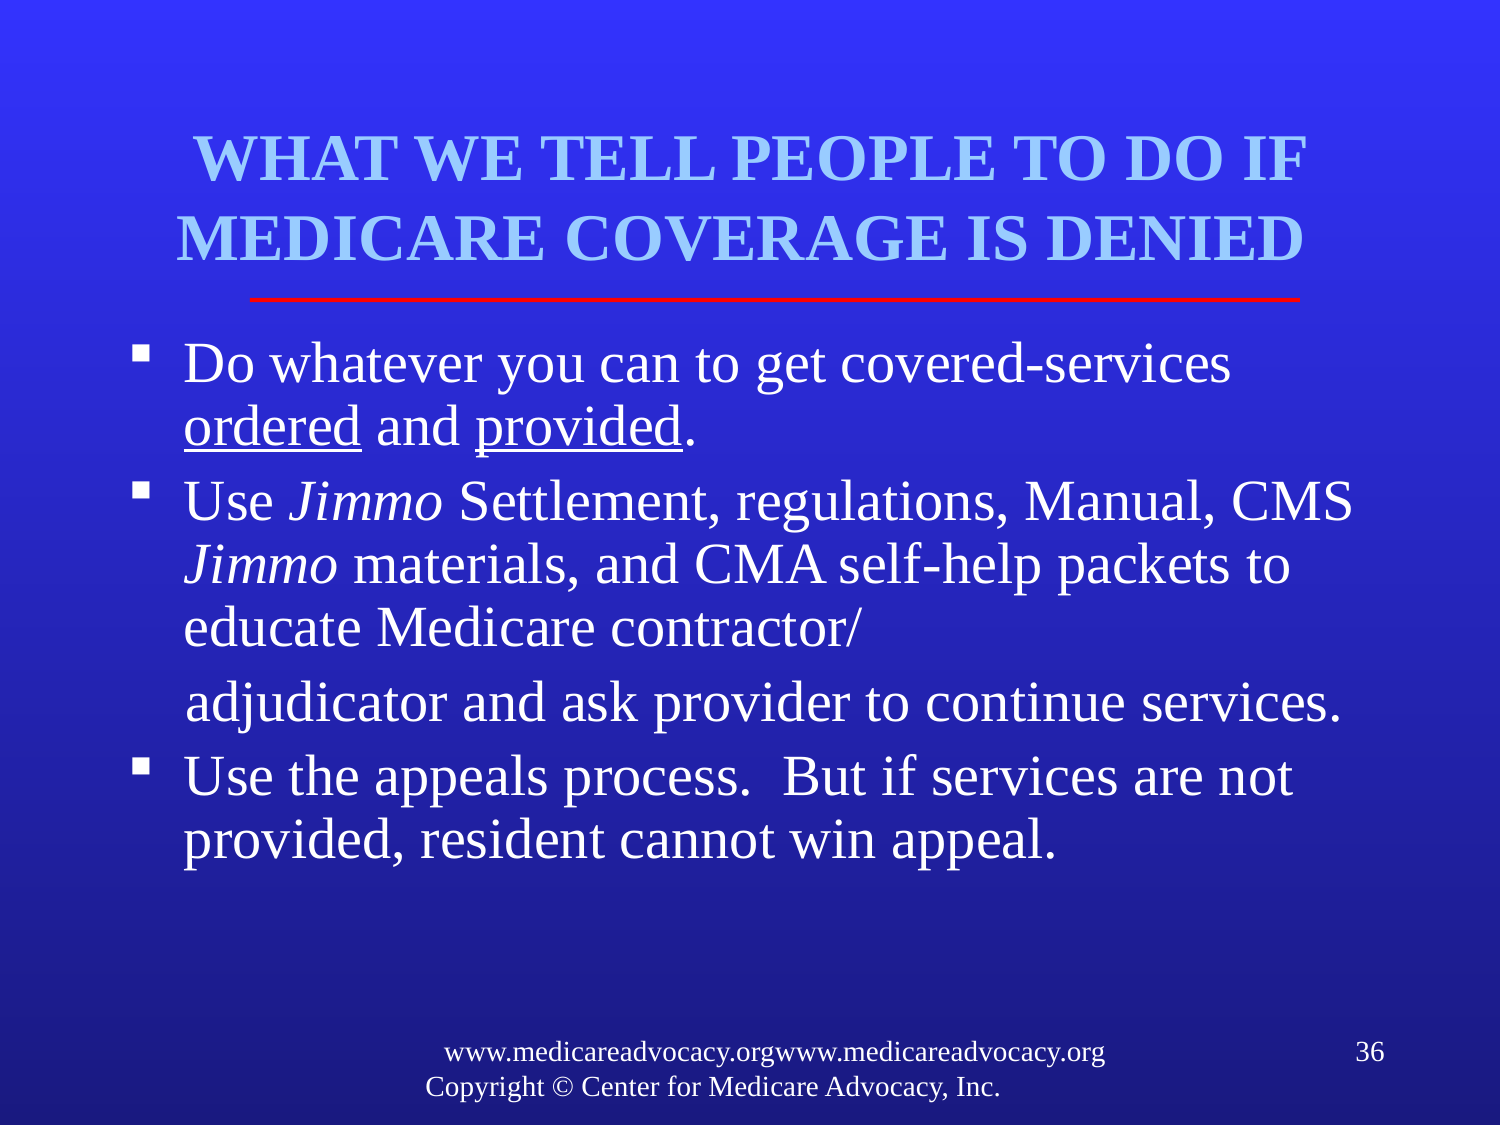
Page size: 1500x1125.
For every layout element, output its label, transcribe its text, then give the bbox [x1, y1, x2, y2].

title WHAT WE TELL PEOPLE TO DO IF MEDICARE COVERAGE IS DENIED [112, 99, 1388, 288]
footer www.medicareadvocacy.orgwww.medicareadvocacy.org Copyright © Center for Medicare Advocacy, Inc. [337, 1025, 1213, 1100]
slide_number 36 [1275, 1025, 1400, 1100]
list Do whatever you can to get covered-services ordered and provided. Use Jimmo Settlement, regulations, Manual, CMS Jimmo materials, and CMA self-help packets to educate Medicare contractor/ adjudicator and ask provider to continue services. Use the appeals process. But if services are not provided, resident cannot win appeal. [112, 324, 1388, 1000]
